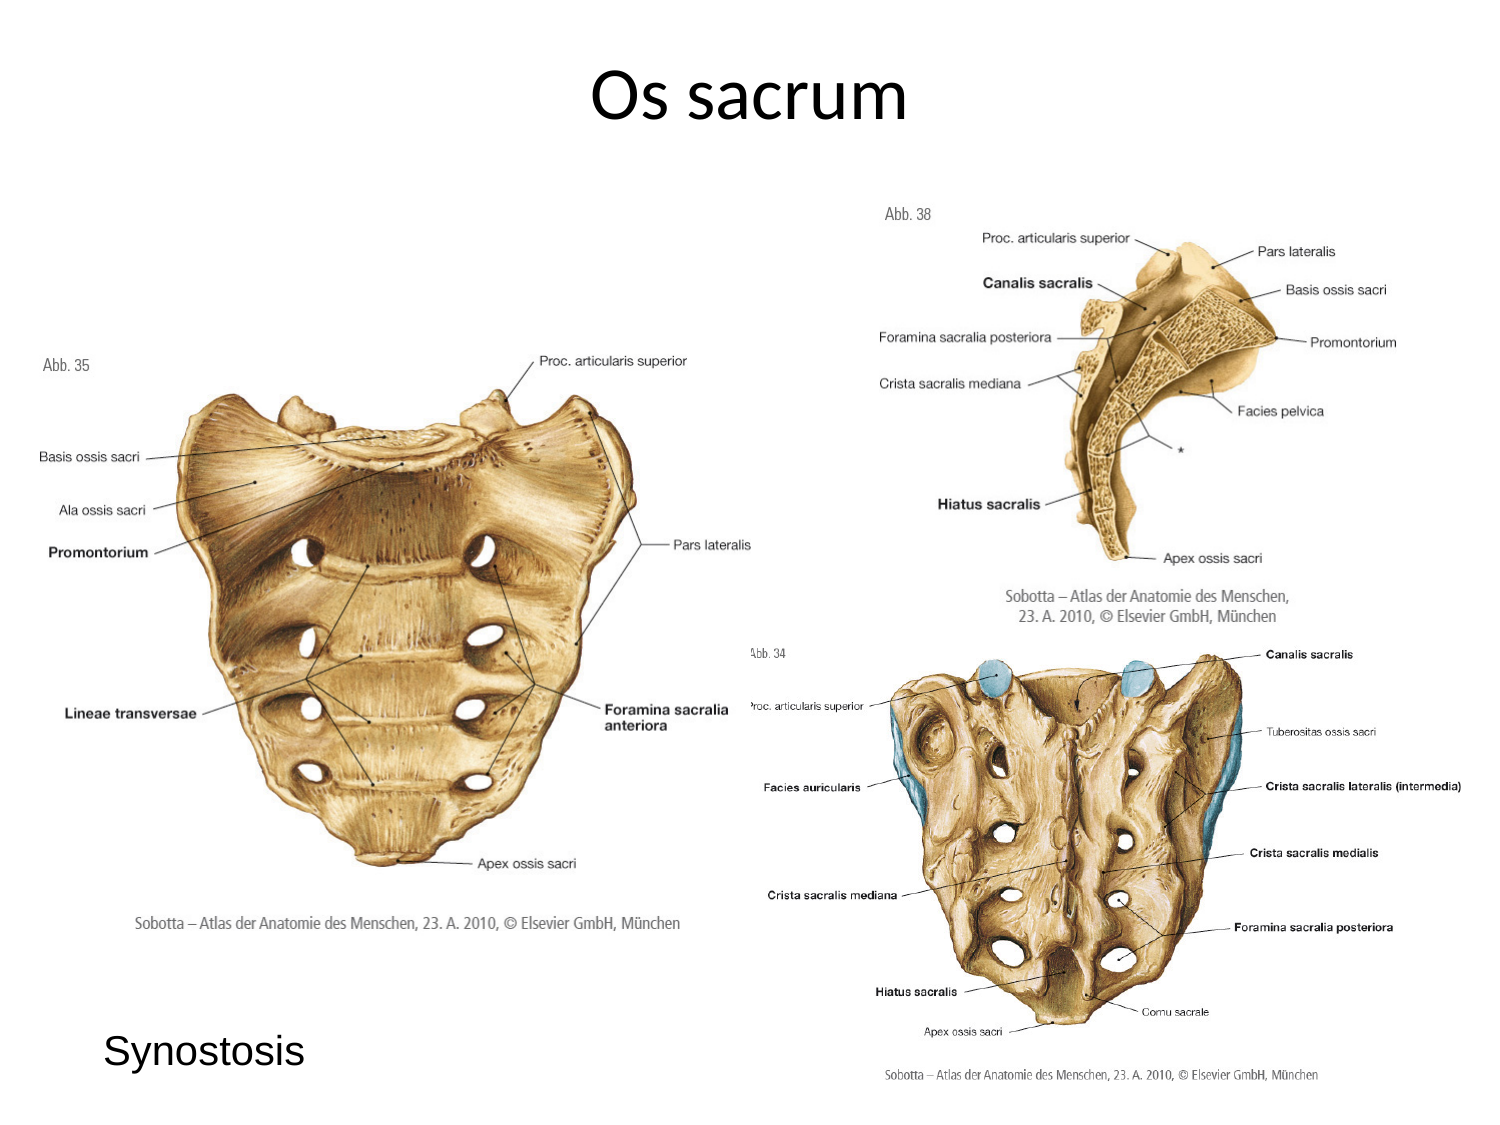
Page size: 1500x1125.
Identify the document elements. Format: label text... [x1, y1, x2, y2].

text_box Os sacrum [74, 0, 1425, 183]
text_box Synostosis [88, 1016, 582, 1082]
picture [38, 354, 1462, 1083]
picture [879, 202, 1398, 626]
